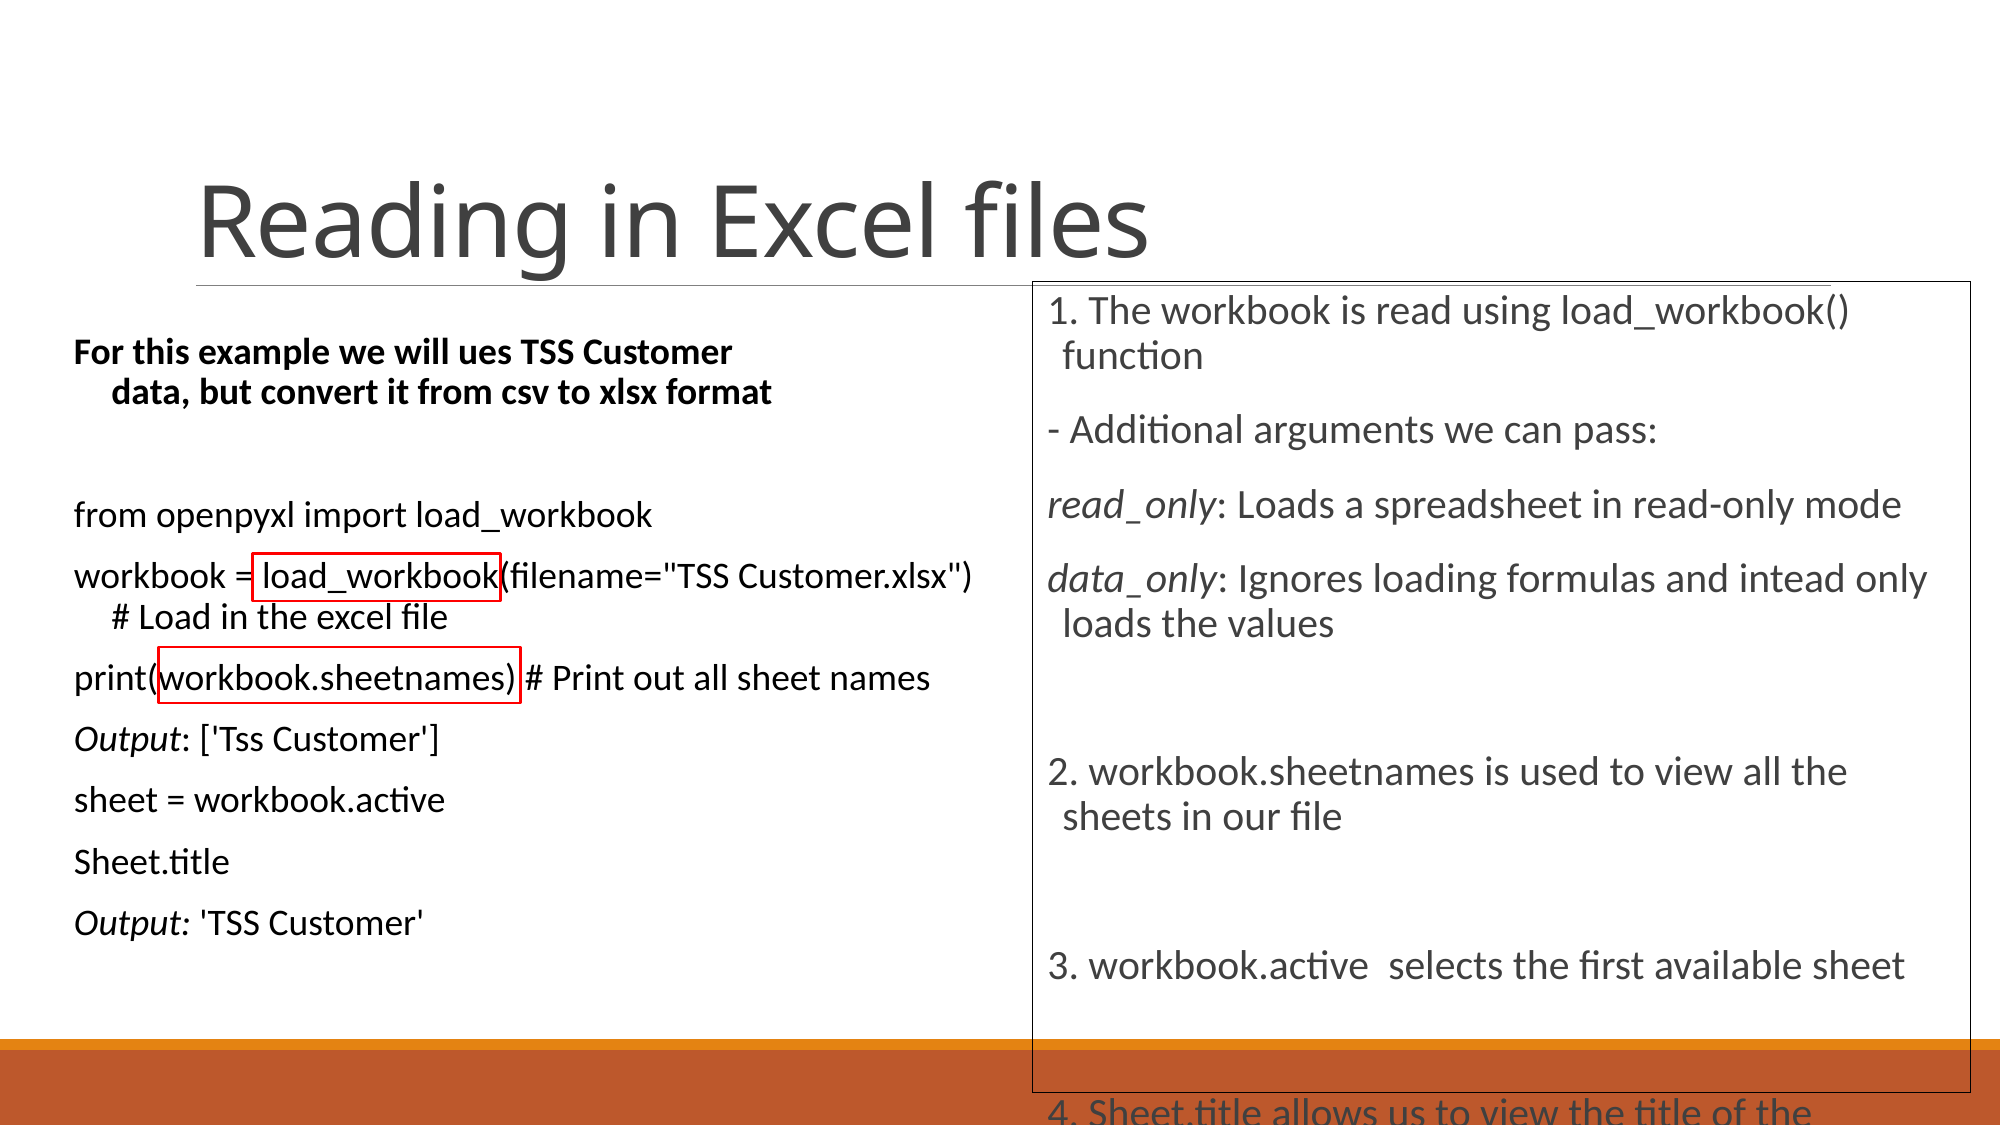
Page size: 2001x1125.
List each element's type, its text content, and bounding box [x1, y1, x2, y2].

list 1. The workbook is read using load_workbook() function - Additional arguments we can pass: read_only: Loads a spreadsheet in read-only mode data_only: Ignores loading formulas and intead only loads the values 2. workbook.sheetnames is used to view all the sheets in our file 3. workbook.active selects the first available sheet 4. Sheet.title allows us to view the title of the selected sheet [1032, 281, 1971, 1093]
text_box For this example we will ues TSS Customer data, but convert it from csv to xlsx format from openpyxl import load_workbook workbook = load_workbook(filename="TSS Customer.xlsx") # Load in the excel file print(workbook.sheetnames) # Print out all sheet names Output: ['Tss Customer'] sheet = workbook.active Sheet.title Output: 'TSS Customer' [58, 324, 1000, 1093]
title Reading in Excel files [180, 47, 1830, 285]
text_box [251, 552, 502, 602]
text_box [157, 646, 522, 704]
